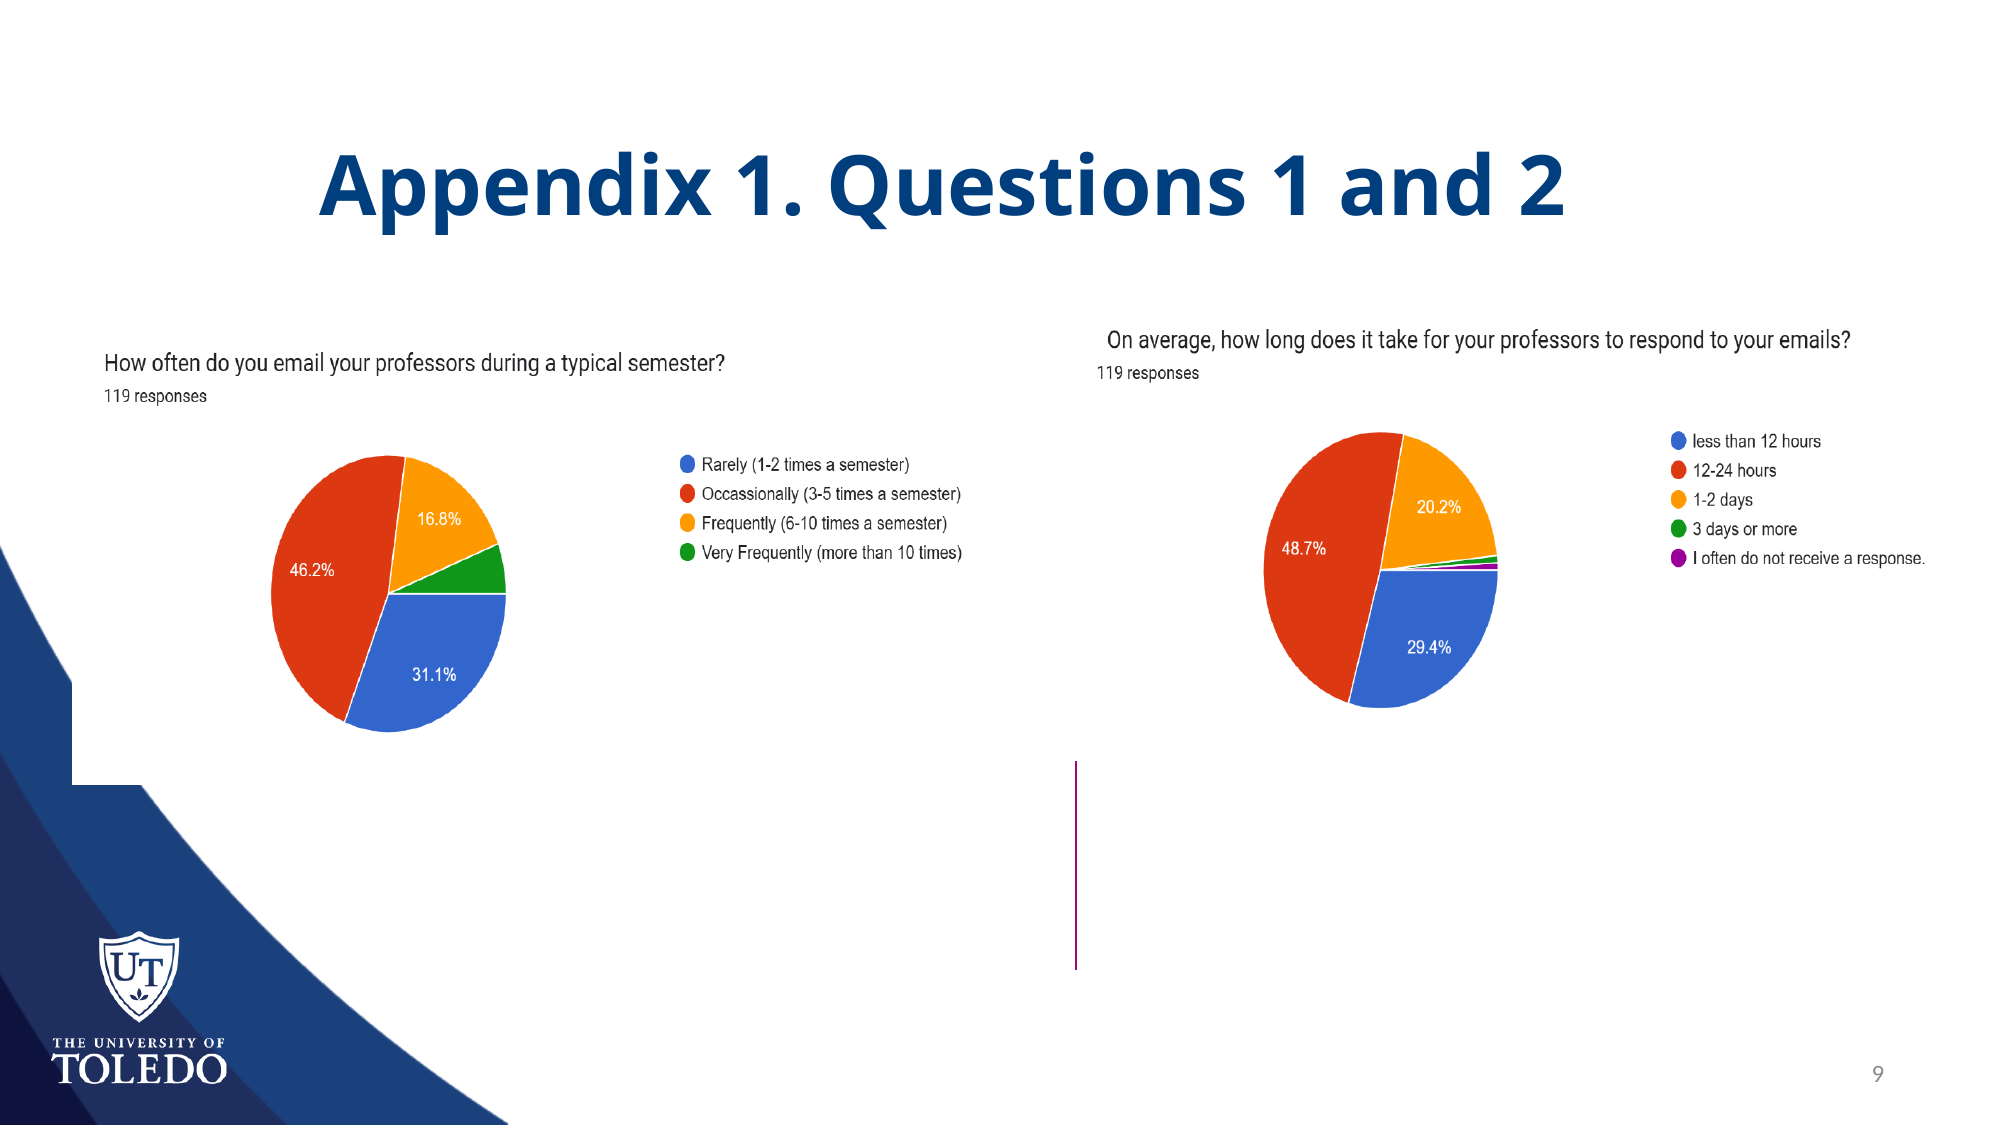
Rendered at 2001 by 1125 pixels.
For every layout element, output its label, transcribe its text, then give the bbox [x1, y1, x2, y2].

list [1065, 286, 2000, 761]
title Appendix 1. Questions 1 and 2 [304, 113, 1901, 264]
slide_number 9 [1449, 1042, 1900, 1103]
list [72, 309, 1032, 785]
picture [0, 0, 509, 1125]
